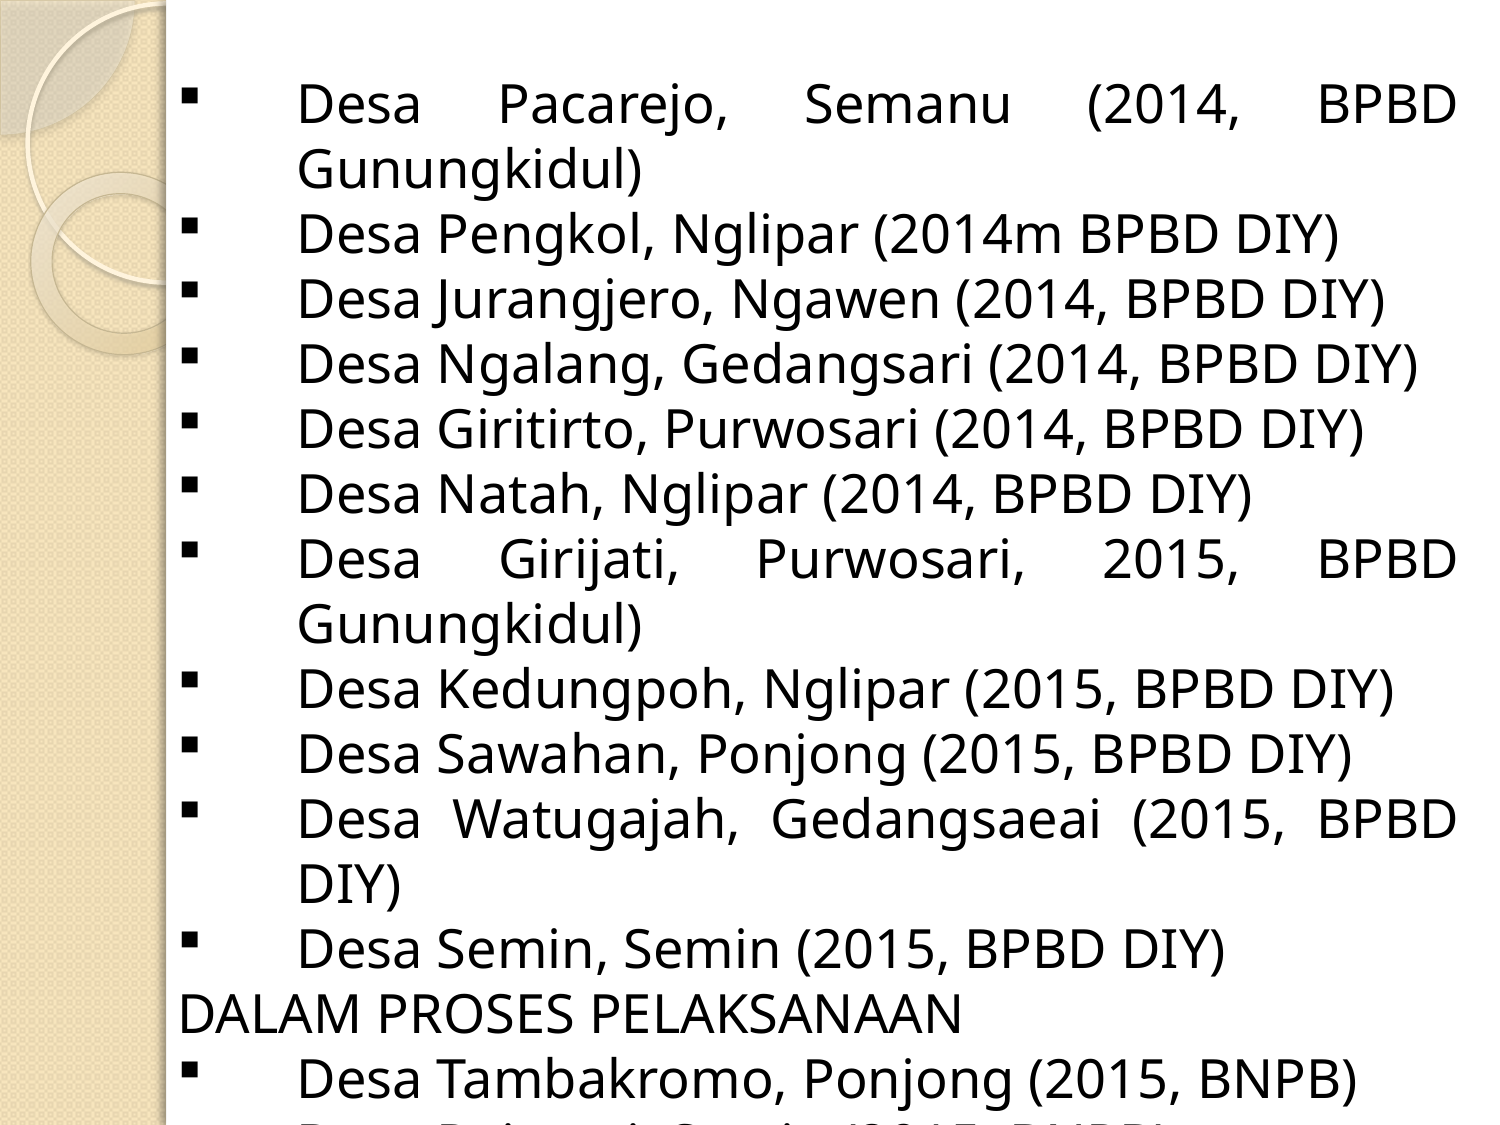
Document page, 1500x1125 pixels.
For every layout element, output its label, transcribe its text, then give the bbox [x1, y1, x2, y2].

text_box Desa Pacarejo, Semanu (2014, BPBD Gunungkidul) Desa Pengkol, Nglipar (2014m BPBD DIY) Desa Jurangjero, Ngawen (2014, BPBD DIY) Desa Ngalang, Gedangsari (2014, BPBD DIY) Desa Giritirto, Purwosari (2014, BPBD DIY) Desa Natah, Nglipar (2014, BPBD DIY) Desa Girijati, Purwosari, 2015, BPBD Gunungkidul) Desa Kedungpoh, Nglipar (2015, BPBD DIY) Desa Sawahan, Ponjong (2015, BPBD DIY) Desa Watugajah, Gedangsaeai (2015, BPBD DIY) Desa Semin, Semin (2015, BPBD DIY) DALAM PROSES PELAKSANAAN Desa Tambakromo, Ponjong (2015, BNPB) Desa Rejosari, Semin (2015, BNPB) Desa Kemadang, Tanjungsari (2015, BNPB) [162, 62, 1475, 1125]
